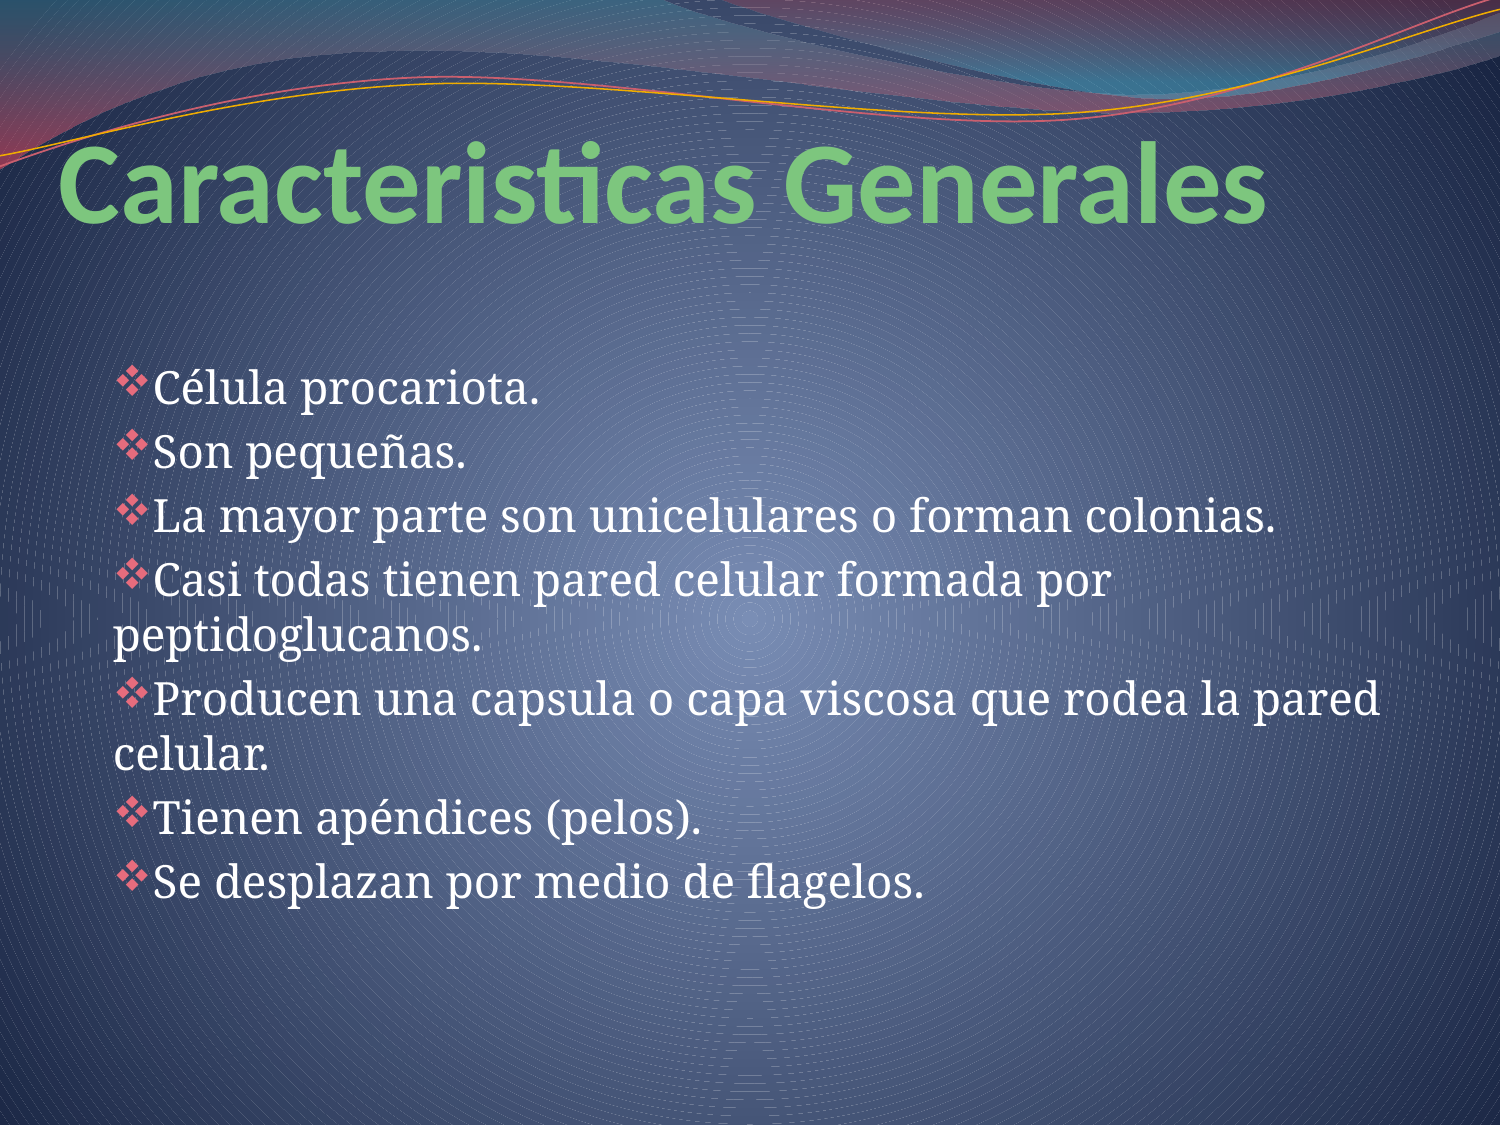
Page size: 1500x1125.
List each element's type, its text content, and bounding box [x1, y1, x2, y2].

list Célula procariota. Son pequeñas. La mayor parte son unicelulares o forman colonias. Casi todas tienen pared celular formada por peptidoglucanos. Producen una capsula o capa viscosa que rodea la pared celular. Tienen apéndices (pelos). Se desplazan por medio de flagelos. [105, 351, 1390, 1067]
title Caracteristicas Generales [58, 23, 1334, 247]
